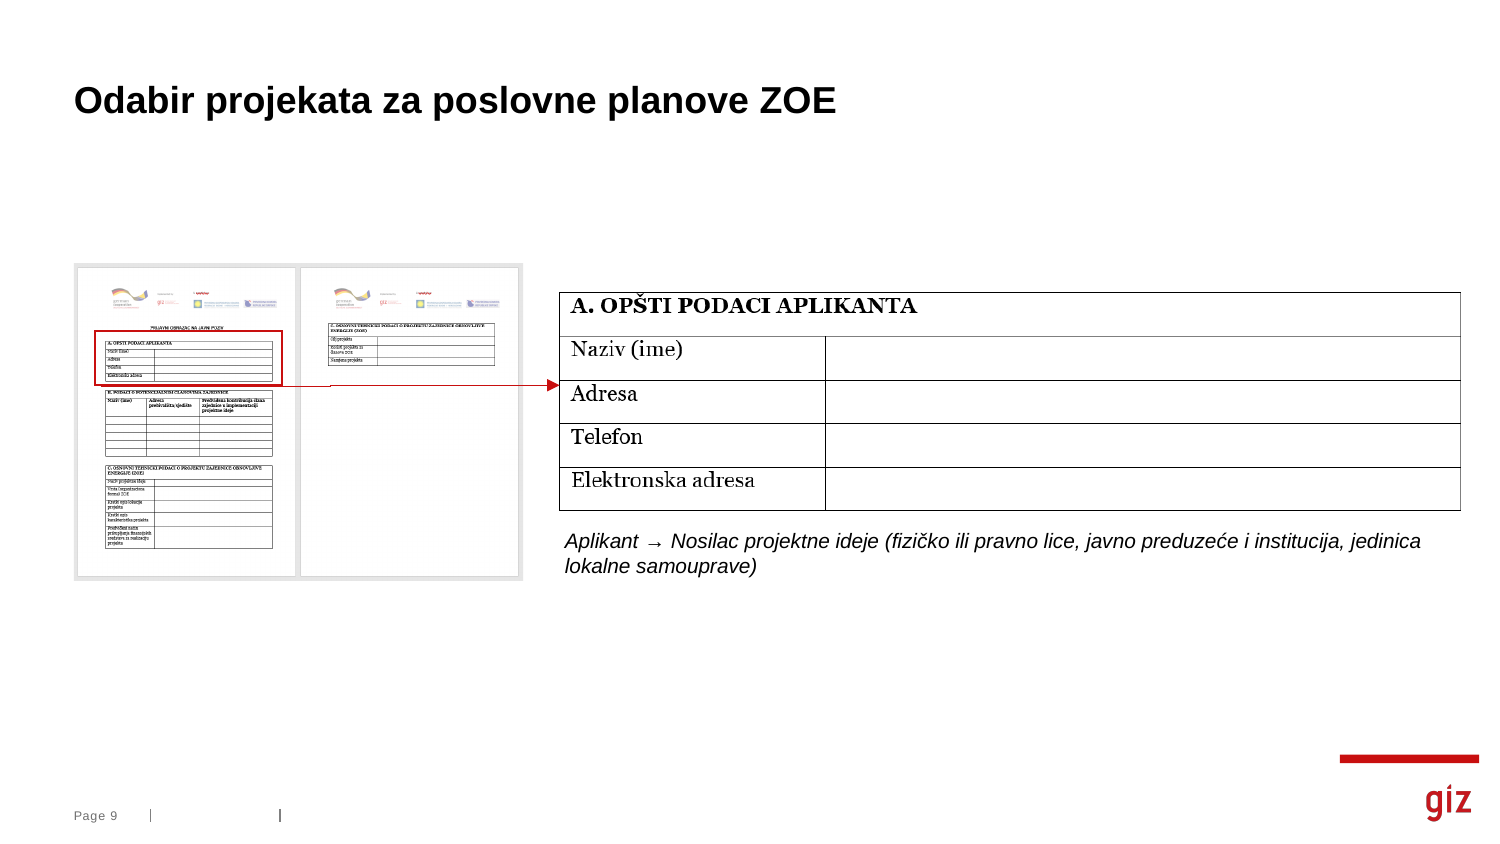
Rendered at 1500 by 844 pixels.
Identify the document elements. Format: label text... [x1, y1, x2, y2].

picture [550, 284, 1470, 519]
text_box Aplikant → Nosilac projektne ideje (fizičko ili pravno lice, javno preduzeće i institucija, jedinica lokalne samouprave) [550, 520, 1439, 585]
picture [1425, 783, 1477, 823]
picture [73, 263, 524, 581]
title Odabir projekata za poslovne planove ZOE [73, 33, 1480, 122]
slide_number Page 9 [73, 808, 148, 824]
